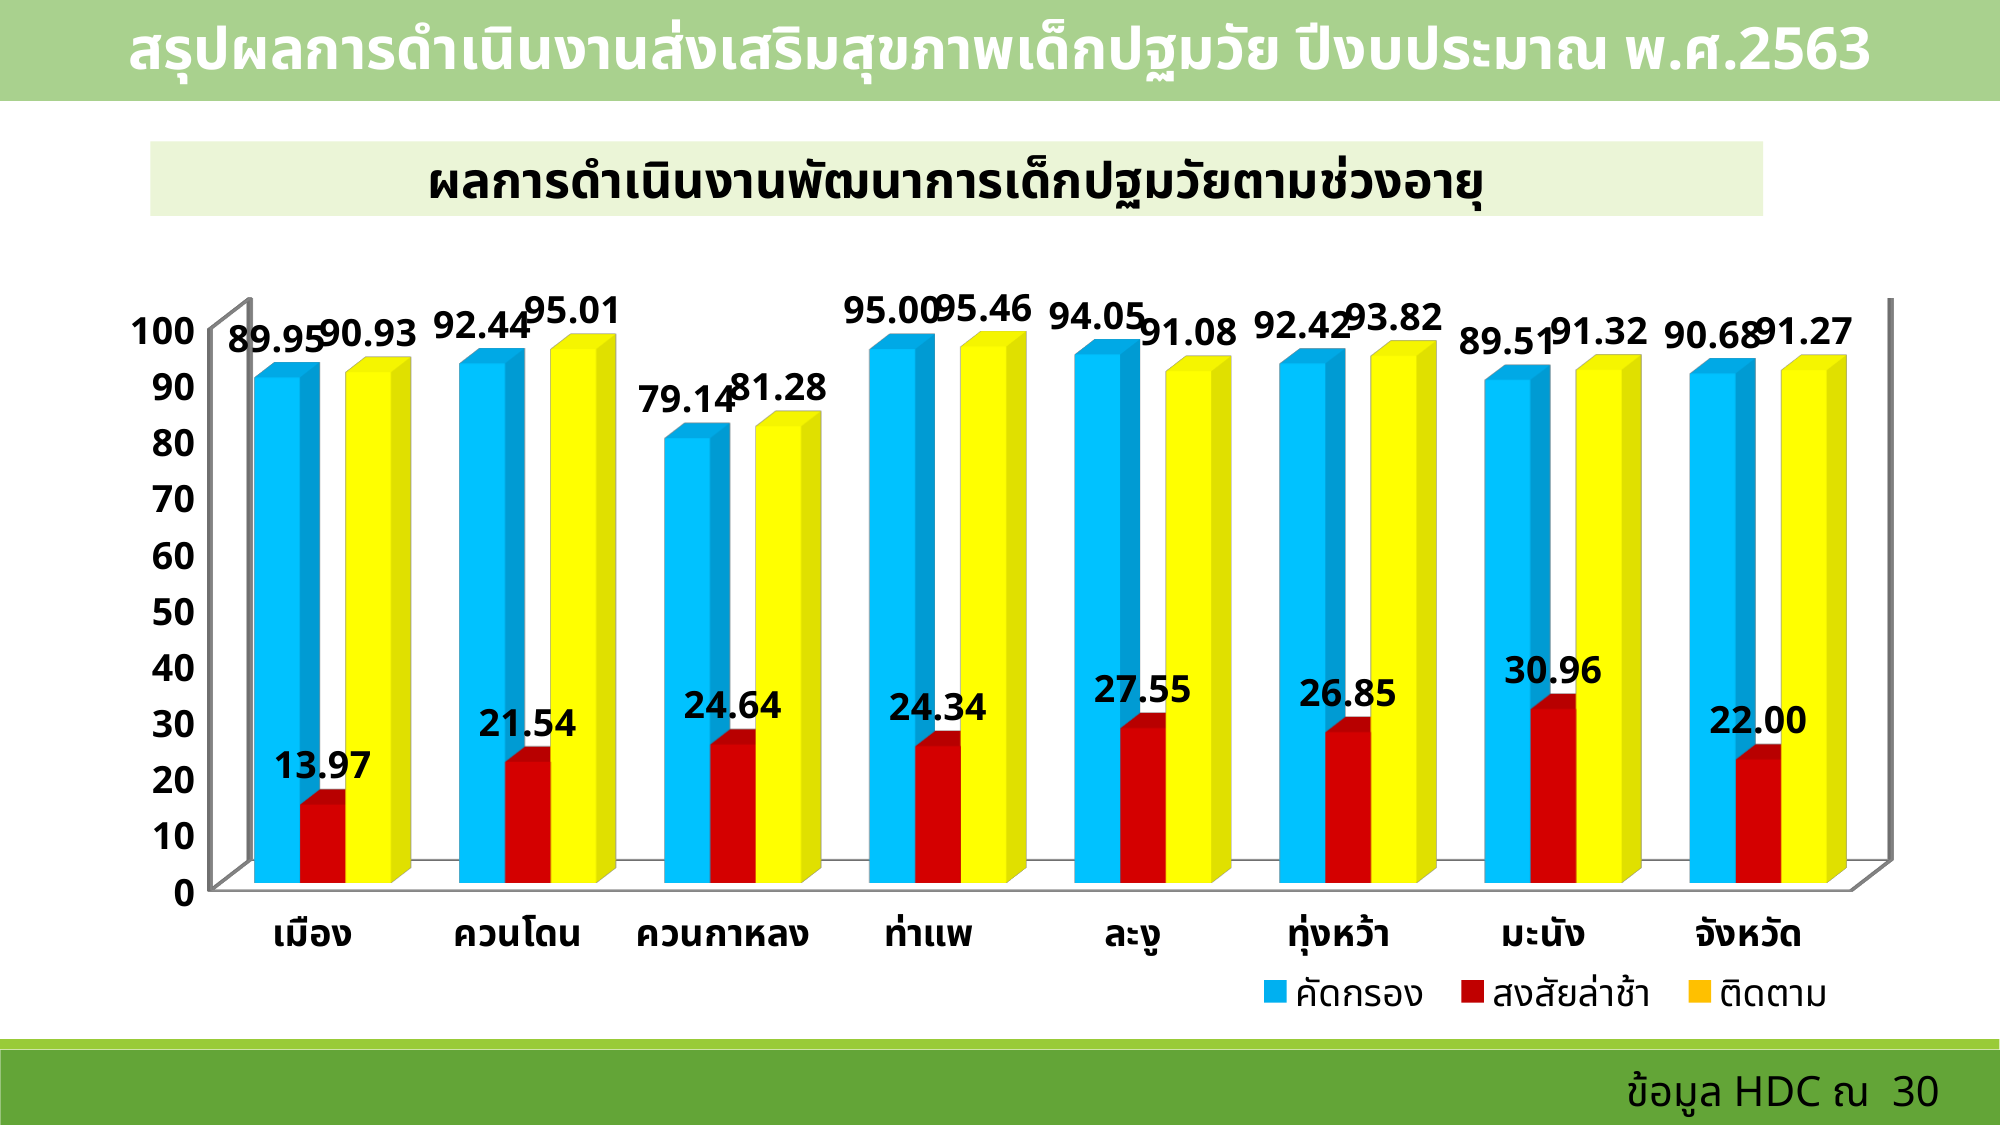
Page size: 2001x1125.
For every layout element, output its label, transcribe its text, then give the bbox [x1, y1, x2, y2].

text_box สรุปผลการดำเนินงานส่งเสริมสุขภาพเด็กปฐมวัย ปีงบประมาณ พ.ศ.2563 [0, 0, 2000, 101]
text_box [62, 140, 1934, 1033]
text_box ข้อมูล HDC ณ 30 กย.63 [1601, 1056, 1966, 1125]
